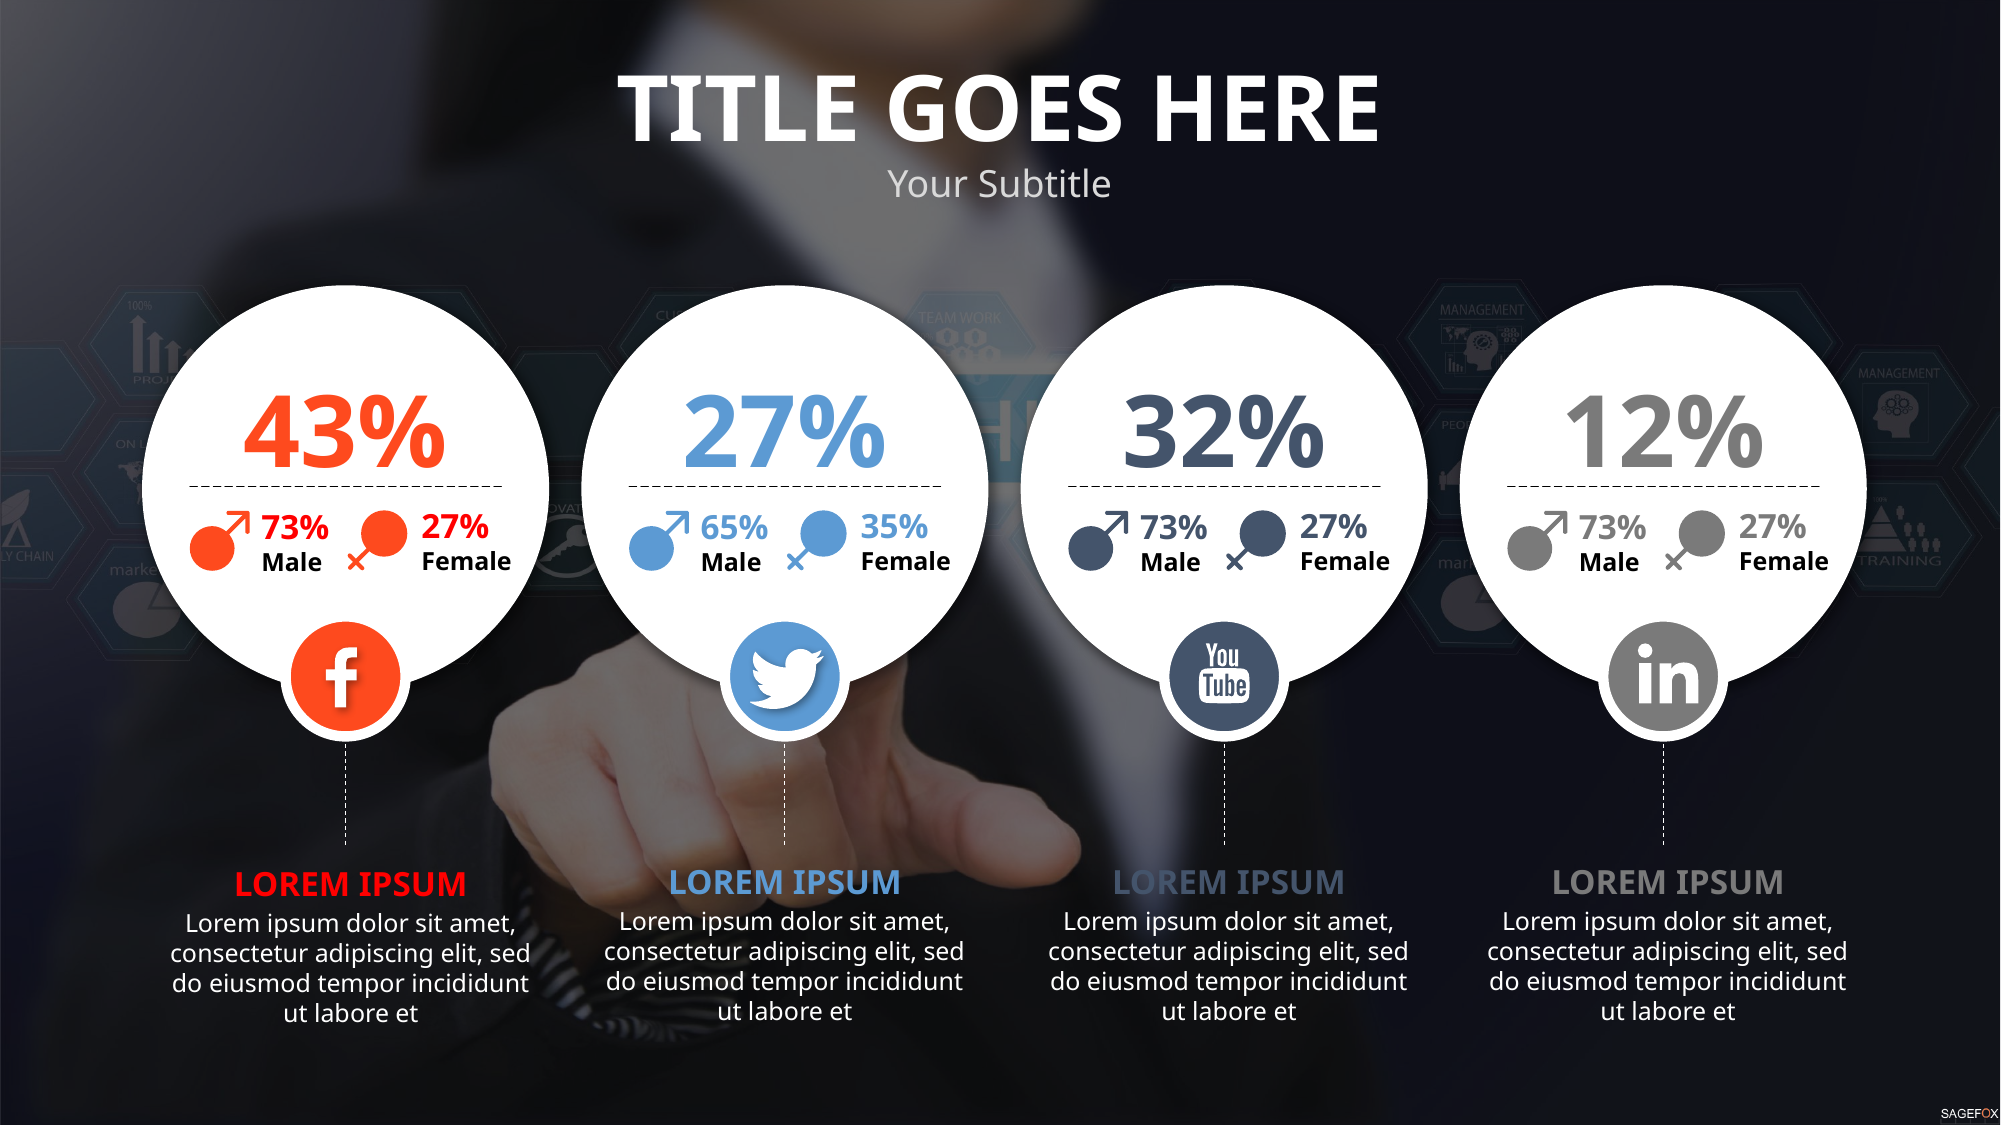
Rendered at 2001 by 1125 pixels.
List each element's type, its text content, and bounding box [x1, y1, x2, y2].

picture [0, 0, 2001, 1125]
text_box LOREM IPSUM Lorem ipsum dolor sit amet, consectetur adipiscing elit, sed do eiusmod tempor incididunt ut labore et [148, 857, 554, 1033]
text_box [1603, 616, 1724, 737]
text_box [189, 498, 347, 585]
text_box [143, 286, 549, 692]
text_box LOREM IPSUM Lorem ipsum dolor sit amet, consectetur adipiscing elit, sed do eiusmod tempor incididunt ut labore et [582, 855, 988, 1031]
text_box LOREM IPSUM Lorem ipsum dolor sit amet, consectetur adipiscing elit, sed do eiusmod tempor incididunt ut labore et [1465, 855, 1871, 1031]
text_box TITLE GOES HERE Your Subtitle [548, 42, 1452, 212]
text_box LOREM IPSUM Lorem ipsum dolor sit amet, consectetur adipiscing elit, sed do eiusmod tempor incididunt ut labore et [1026, 855, 1432, 1031]
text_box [1021, 286, 1427, 692]
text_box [285, 616, 406, 737]
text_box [1068, 498, 1226, 585]
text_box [786, 498, 975, 585]
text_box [582, 286, 988, 692]
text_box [347, 498, 536, 585]
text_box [1164, 616, 1285, 737]
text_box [1226, 498, 1414, 585]
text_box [1460, 286, 1866, 692]
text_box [1507, 498, 1665, 585]
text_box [629, 498, 786, 585]
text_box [1665, 498, 1853, 585]
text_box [724, 616, 845, 737]
